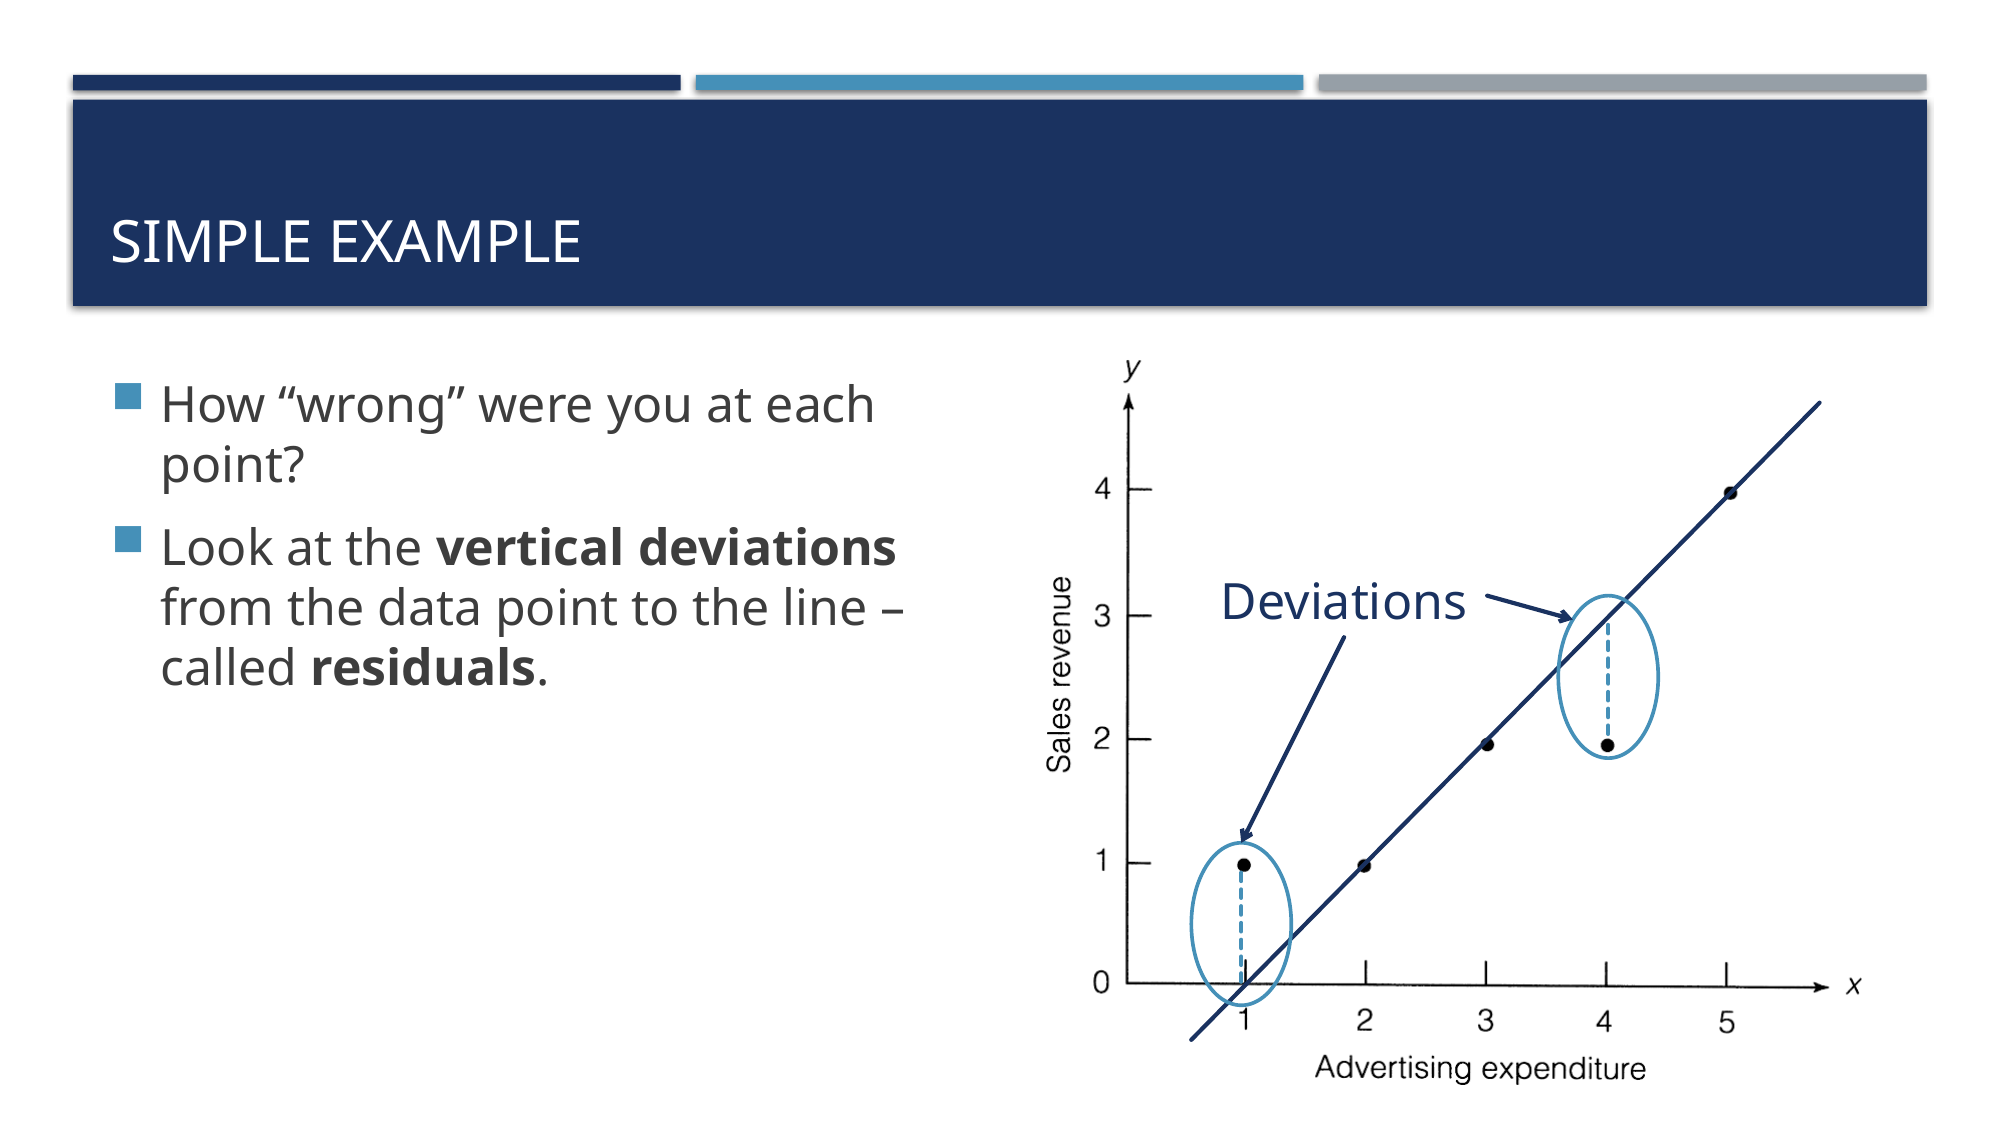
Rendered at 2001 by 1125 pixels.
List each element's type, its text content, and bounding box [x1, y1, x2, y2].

title Simple Example [95, 119, 1905, 282]
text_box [1240, 637, 1345, 844]
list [1036, 353, 1871, 1089]
list How “wrong” were you at each point? Look at the vertical deviations from the data point to the line – called residuals. [95, 365, 985, 962]
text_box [1190, 402, 1821, 1041]
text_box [1486, 595, 1574, 620]
